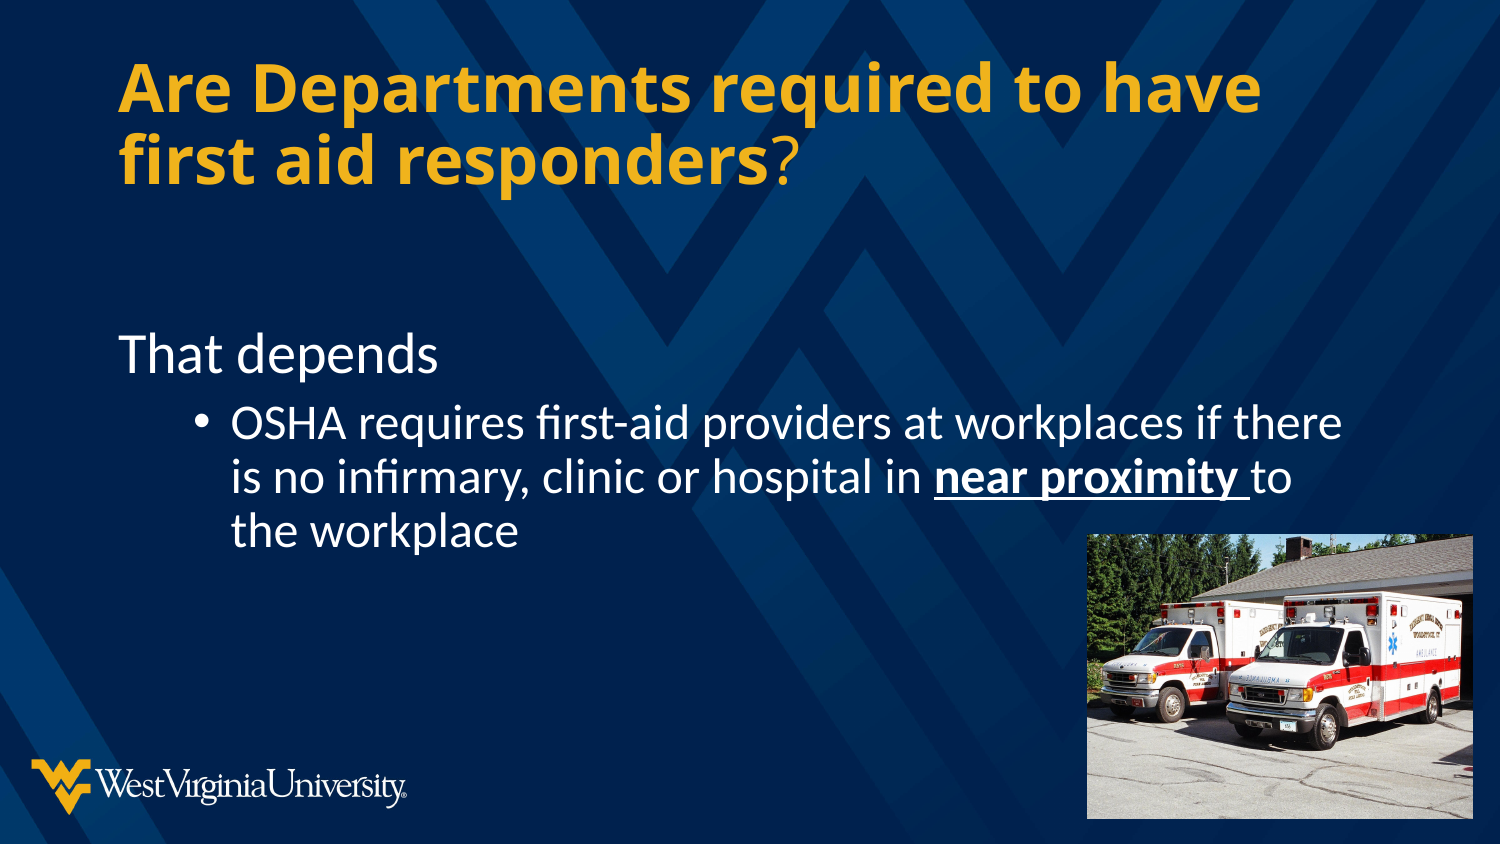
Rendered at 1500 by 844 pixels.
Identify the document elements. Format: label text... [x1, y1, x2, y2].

picture [0, 0, 1500, 844]
title Are Departments required to have first aid responders? [103, 45, 1397, 208]
list That depends OSHA requires first-aid providers at workplaces if there is no infirmary, clinic or hospital in near proximity to the workplace [103, 224, 1363, 760]
